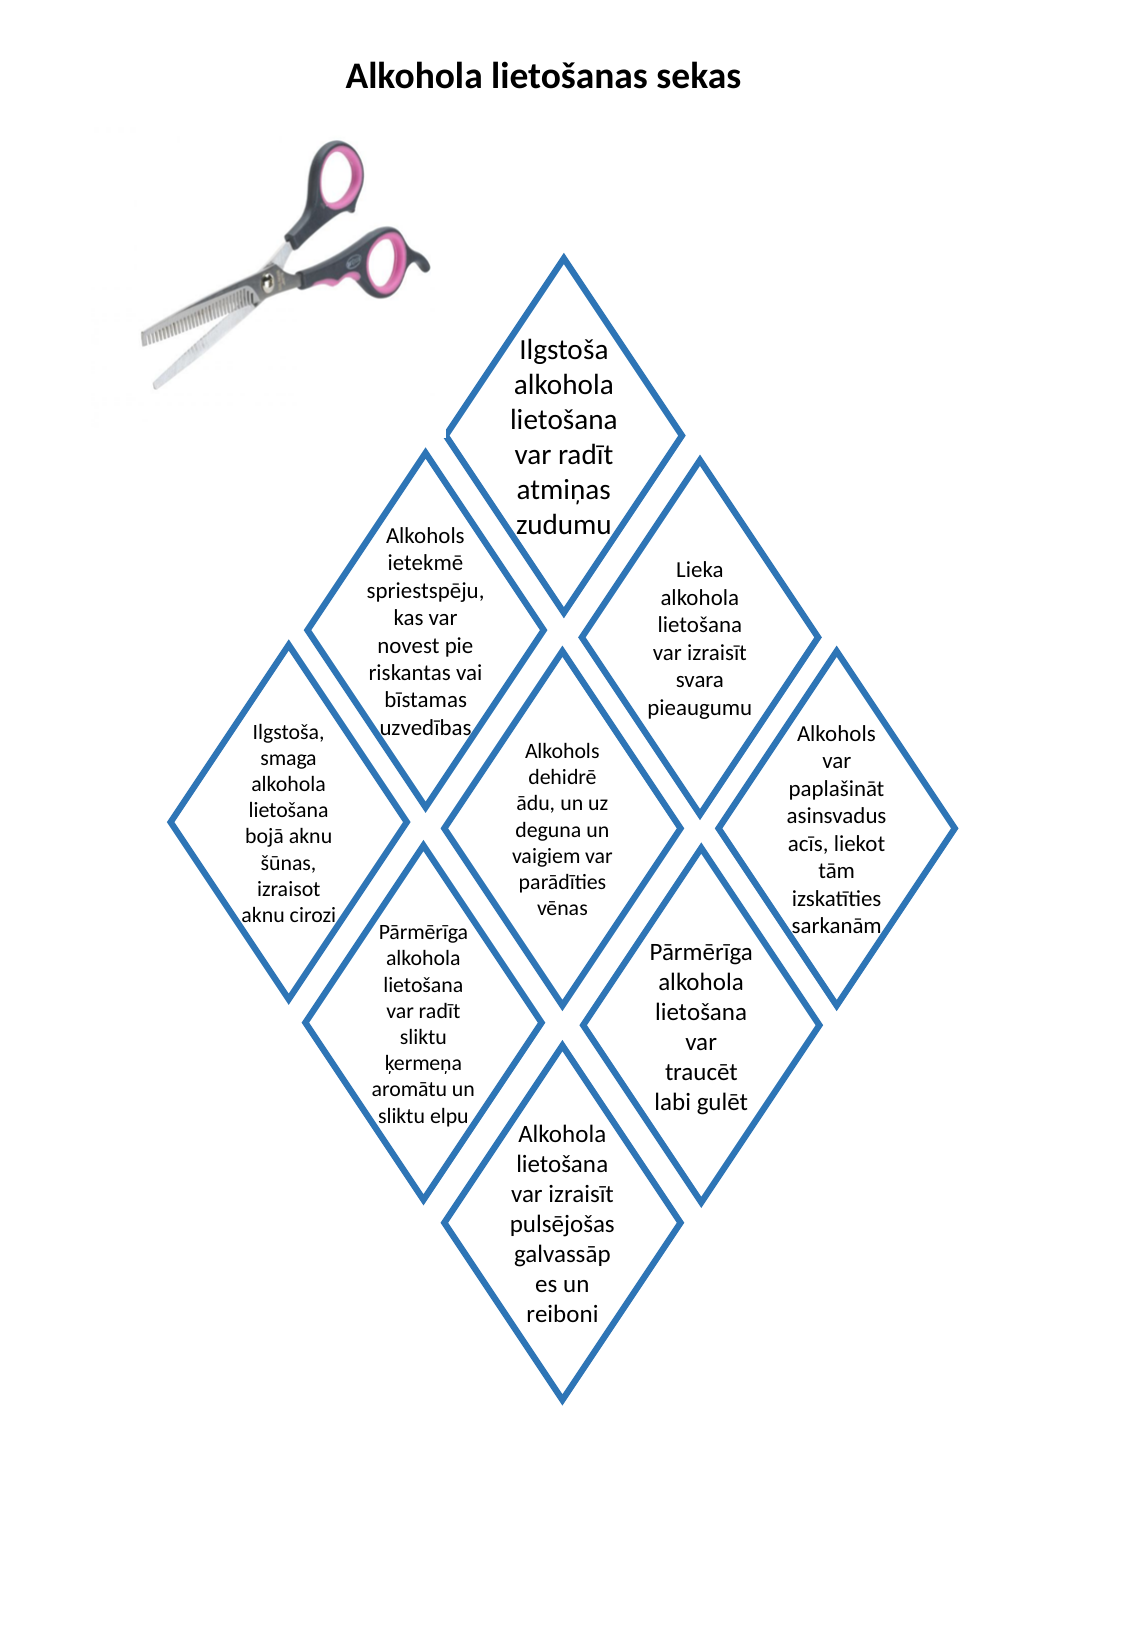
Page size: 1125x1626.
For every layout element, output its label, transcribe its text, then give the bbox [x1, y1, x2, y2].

text_box Pārmērīga alkohola lietošana var radīt sliktu ķermeņa aromātu un sliktu elpu [304, 843, 543, 1202]
text_box Ilgstoša alkohola lietošana var radīt atmiņas zudumu [446, 256, 684, 615]
text_box Pārmērīga alkohola lietošana var traucēt labi gulēt [581, 846, 821, 1205]
text_box Lieka alkohola lietošana var izraisīt svara pieaugumu [580, 458, 820, 817]
picture [91, 102, 446, 438]
text_box Alkohols ietekmē spriestspēju, kas var novest pie riskantas vai bīstamas uzvedības [306, 451, 545, 810]
text_box Alkohola lietošanas sekas [262, 40, 826, 104]
text_box Alkohola lietošana var izraisīt pulsējošas galvassāpes un reiboni [443, 1043, 682, 1402]
text_box Alkohols var paplašināt asinsvadus acīs, liekot tām izskatīties sarkanām [717, 649, 957, 1008]
text_box Ilgstoša, smaga alkohola lietošana bojā aknu šūnas, izraisot aknu cirozi [169, 643, 409, 1002]
text_box Alkohols dehidrē ādu, un uz deguna un vaigiem var parādīties vēnas [443, 649, 682, 1008]
